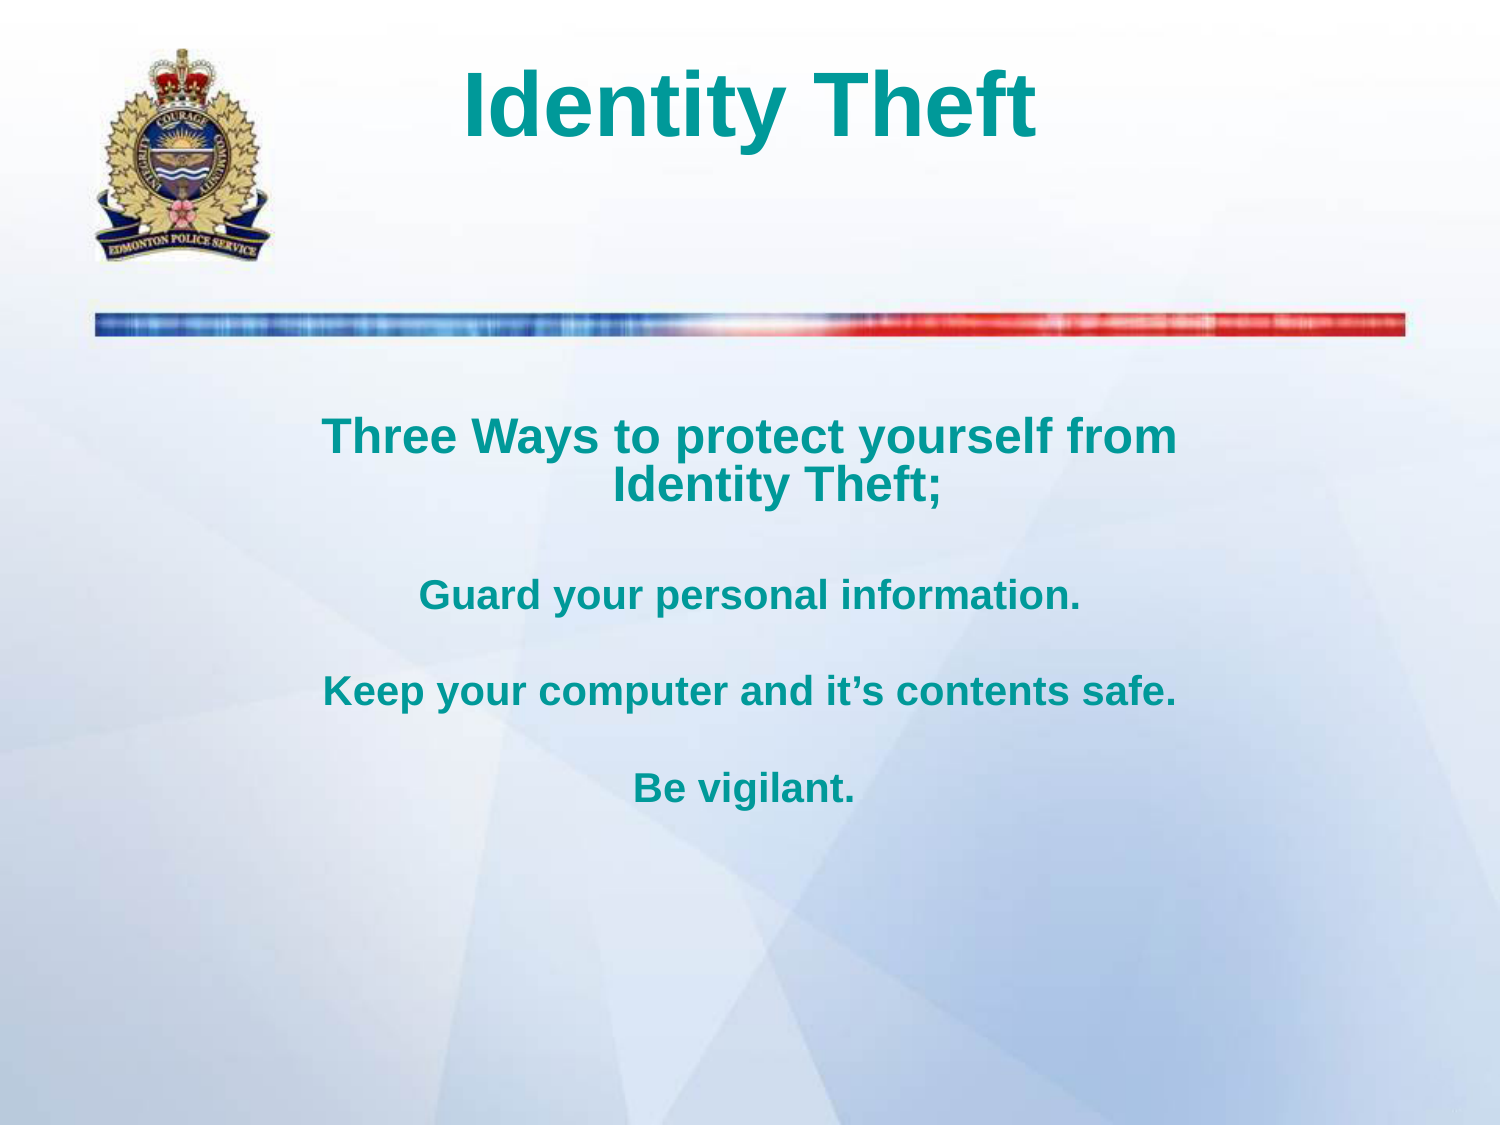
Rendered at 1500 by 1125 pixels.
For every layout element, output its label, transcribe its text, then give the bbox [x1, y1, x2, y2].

picture [0, 0, 1500, 1125]
subtitle Three Ways to protect yourself from Identity Theft; Guard your personal information. Keep your computer and it’s contents safe. Be vigilant. [249, 337, 1250, 1013]
title Identity Theft [112, 37, 1388, 279]
